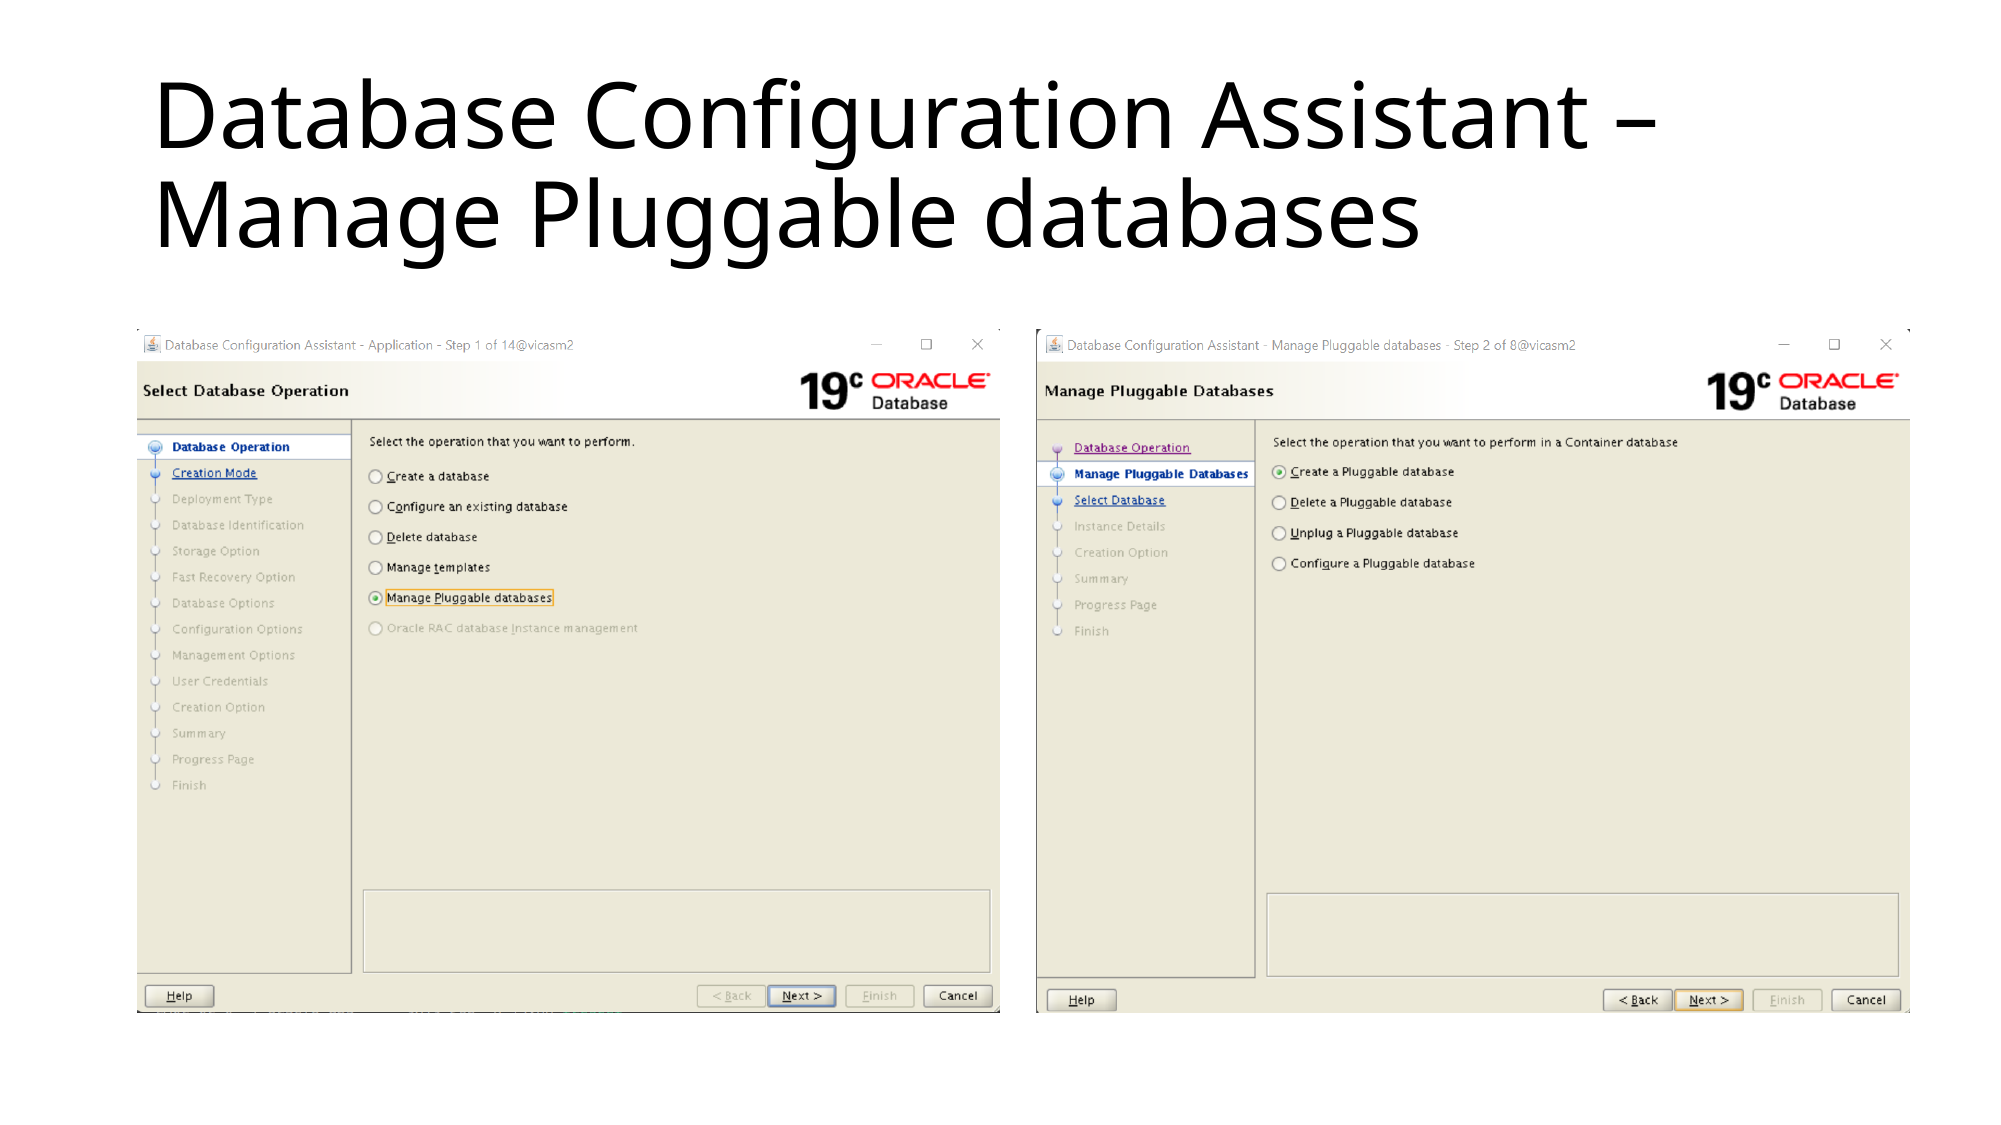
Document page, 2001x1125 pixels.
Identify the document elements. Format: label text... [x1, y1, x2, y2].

title Database Configuration Assistant – Manage Pluggable databases [137, 59, 1863, 278]
picture [1036, 329, 1910, 1013]
picture [137, 329, 1000, 1013]
